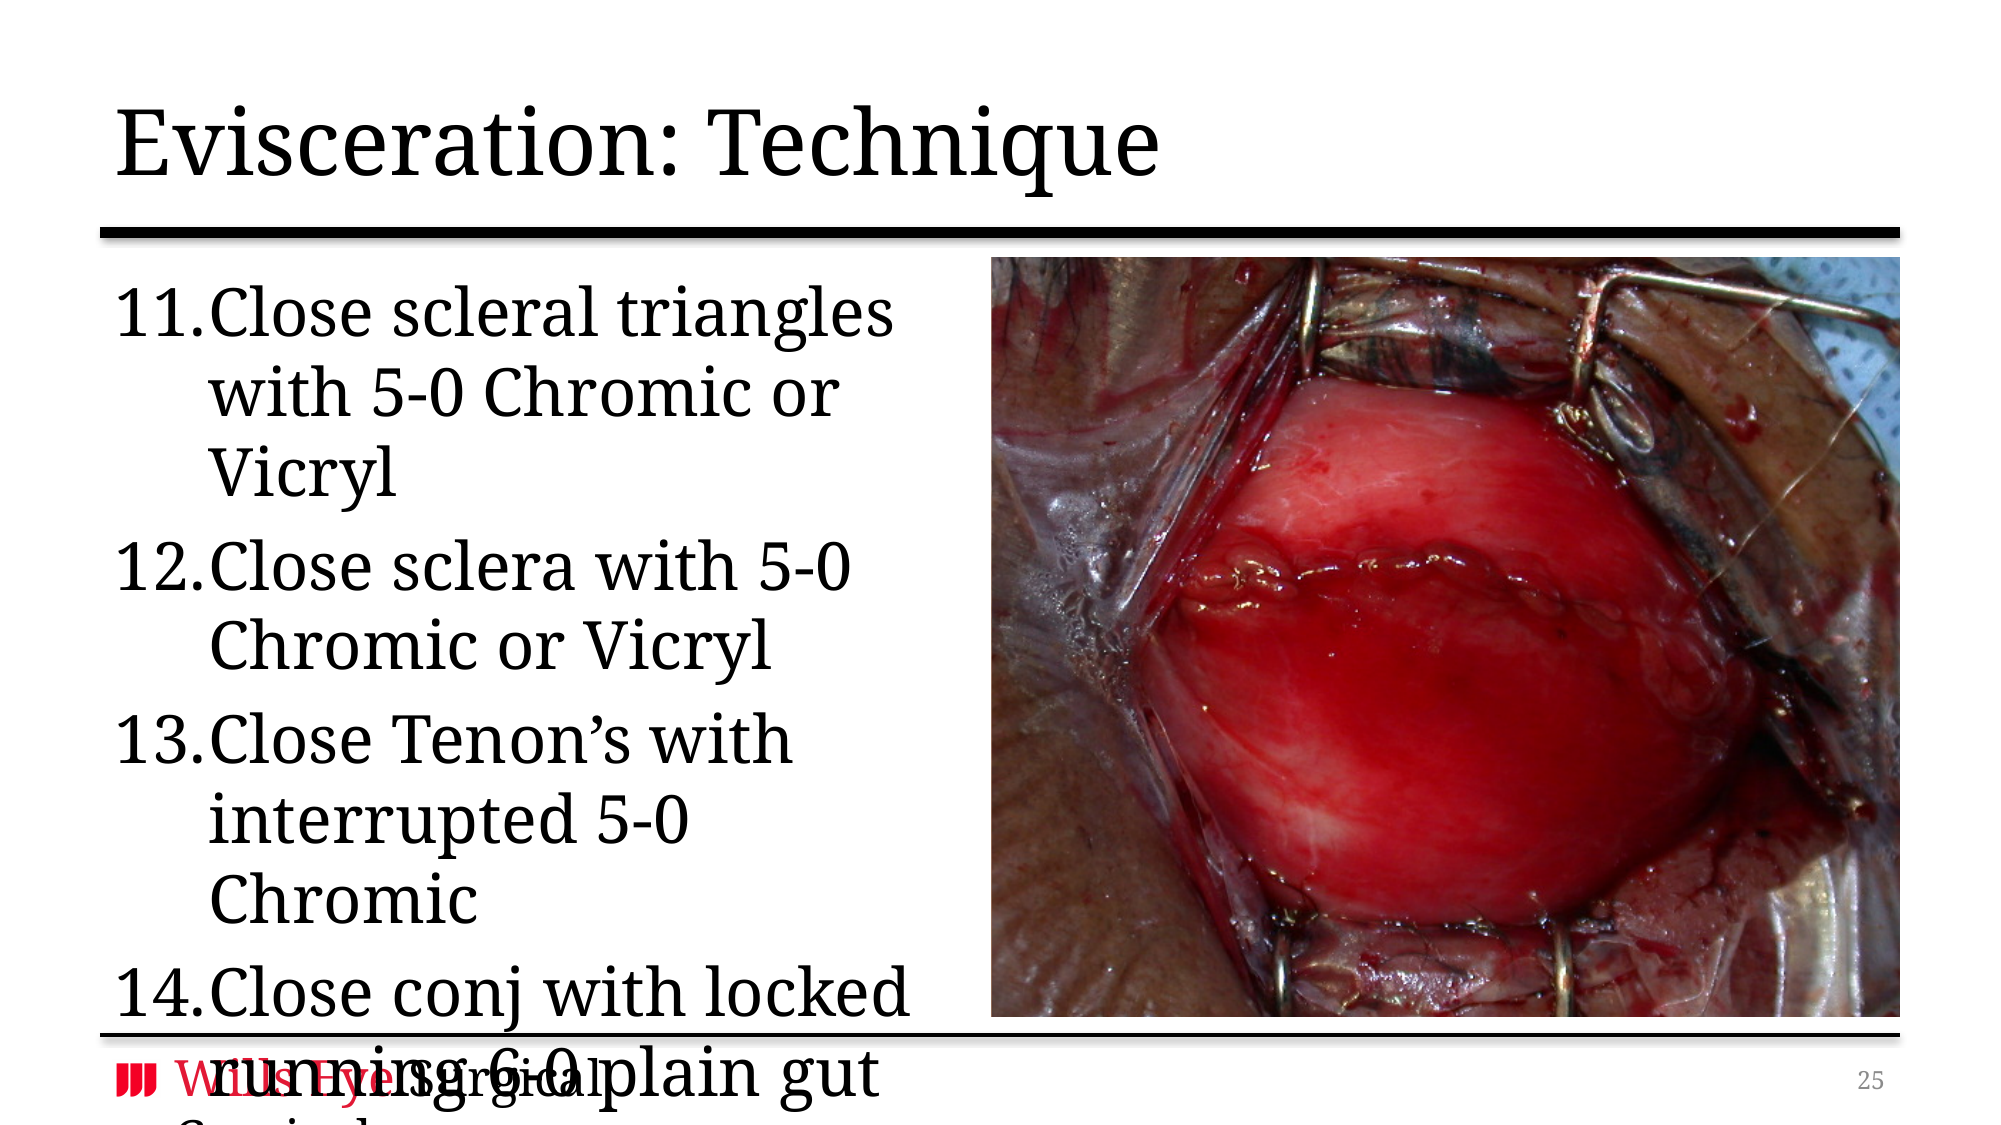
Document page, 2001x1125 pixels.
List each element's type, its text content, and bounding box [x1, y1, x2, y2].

picture [991, 257, 1901, 1017]
picture [112, 1059, 161, 1098]
slide_number 24 [1433, 1051, 1900, 1112]
list Close scleral triangles with 5-0 Chromic or Vicryl Close sclera with 5-0 Chromic or Vicryl Close Tenon’s with interrupted 5-0 Chromic Close conj with locked running 6-0 plain gut [99, 262, 956, 1016]
title Evisceration: Technique [99, 45, 1900, 233]
